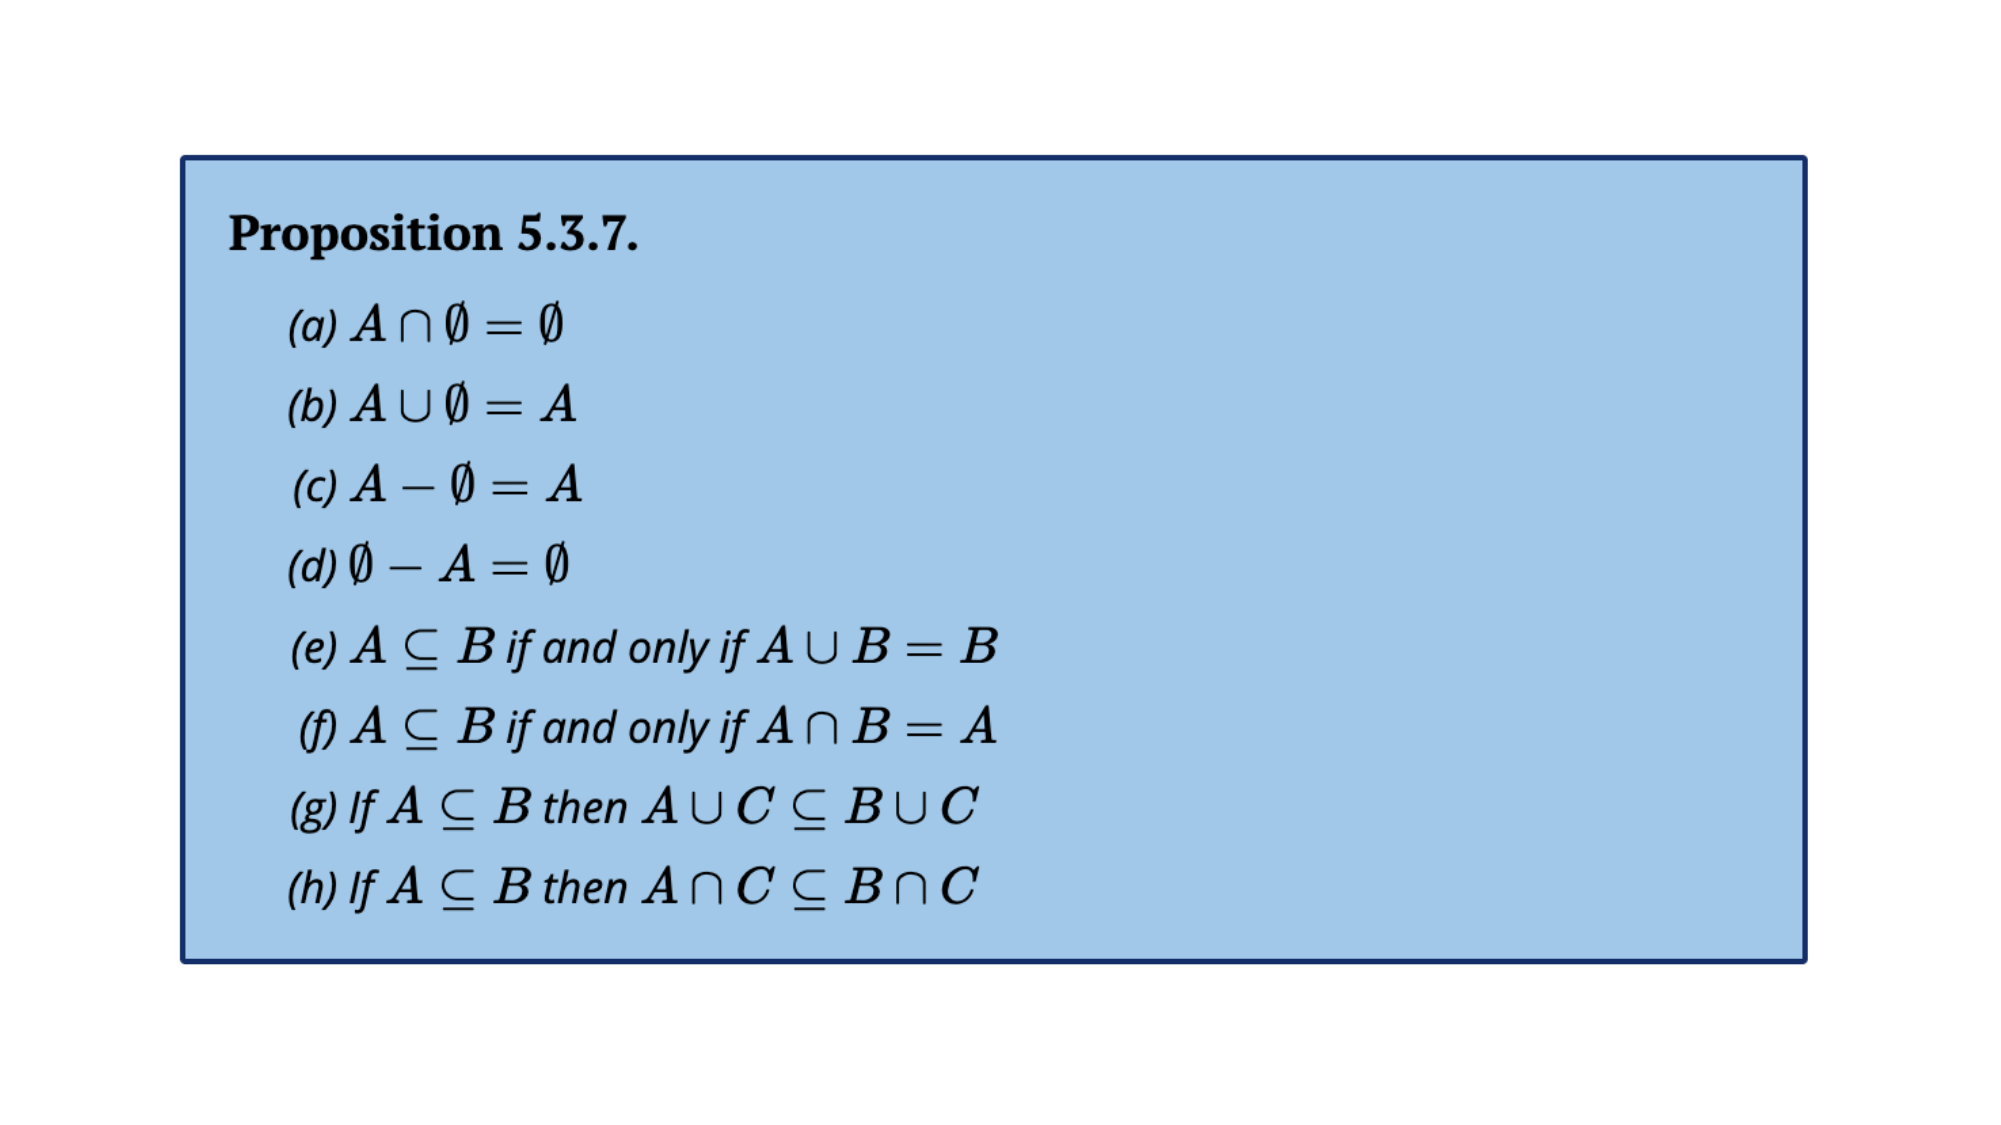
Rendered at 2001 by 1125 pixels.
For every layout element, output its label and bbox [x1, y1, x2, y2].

picture [172, 147, 1828, 978]
